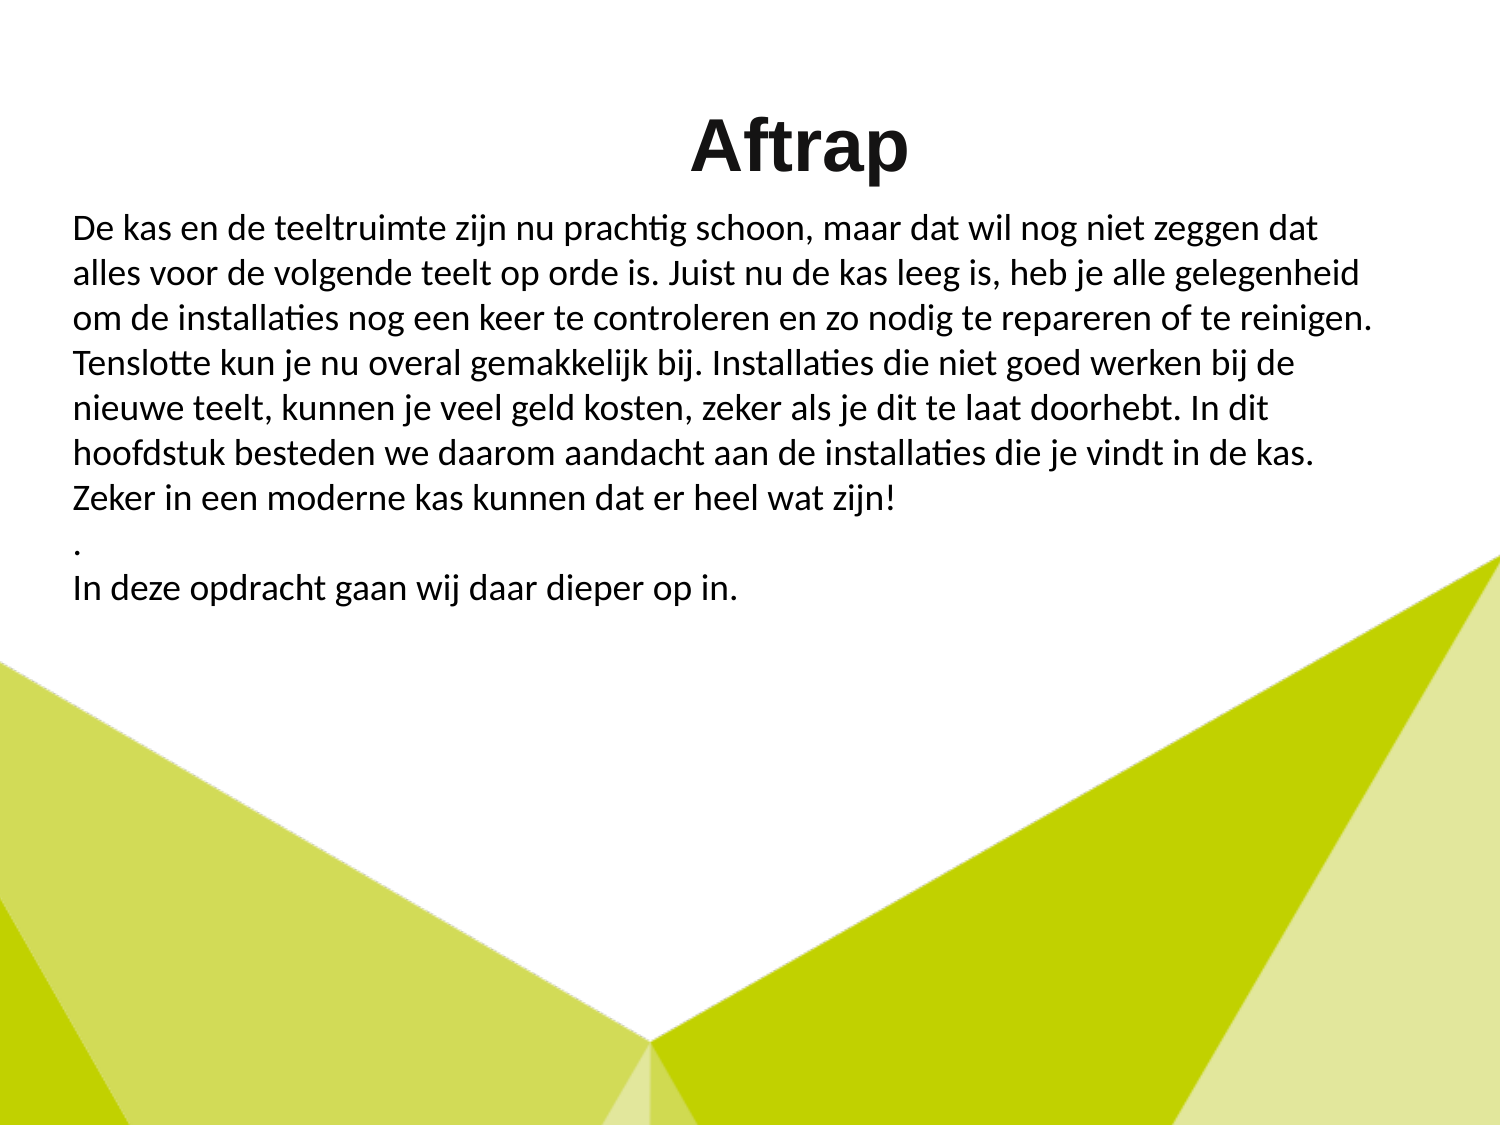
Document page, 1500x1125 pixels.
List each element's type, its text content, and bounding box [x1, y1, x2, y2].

text_box Aftrap [57, 89, 1500, 195]
picture [0, 481, 1500, 1125]
text_box De kas en de teeltruimte zijn nu prachtig schoon, maar dat wil nog niet zeggen dat alles voor de volgende teelt op orde is. Juist nu de kas leeg is, heb je alle gelegenheid om de installaties nog een keer te controleren en zo nodig te repareren of te reinigen. Tenslotte kun je nu overal gemakkelijk bij. Installaties die niet goed werken bij de nieuwe teelt, kunnen je veel geld kosten, zeker als je dit te laat doorhebt. In dit hoofdstuk besteden we daarom aandacht aan de installaties die je vindt in de kas. Zeker in een moderne kas kunnen dat er heel wat zijn! . In deze opdracht gaan wij daar dieper op in. [57, 195, 1473, 479]
